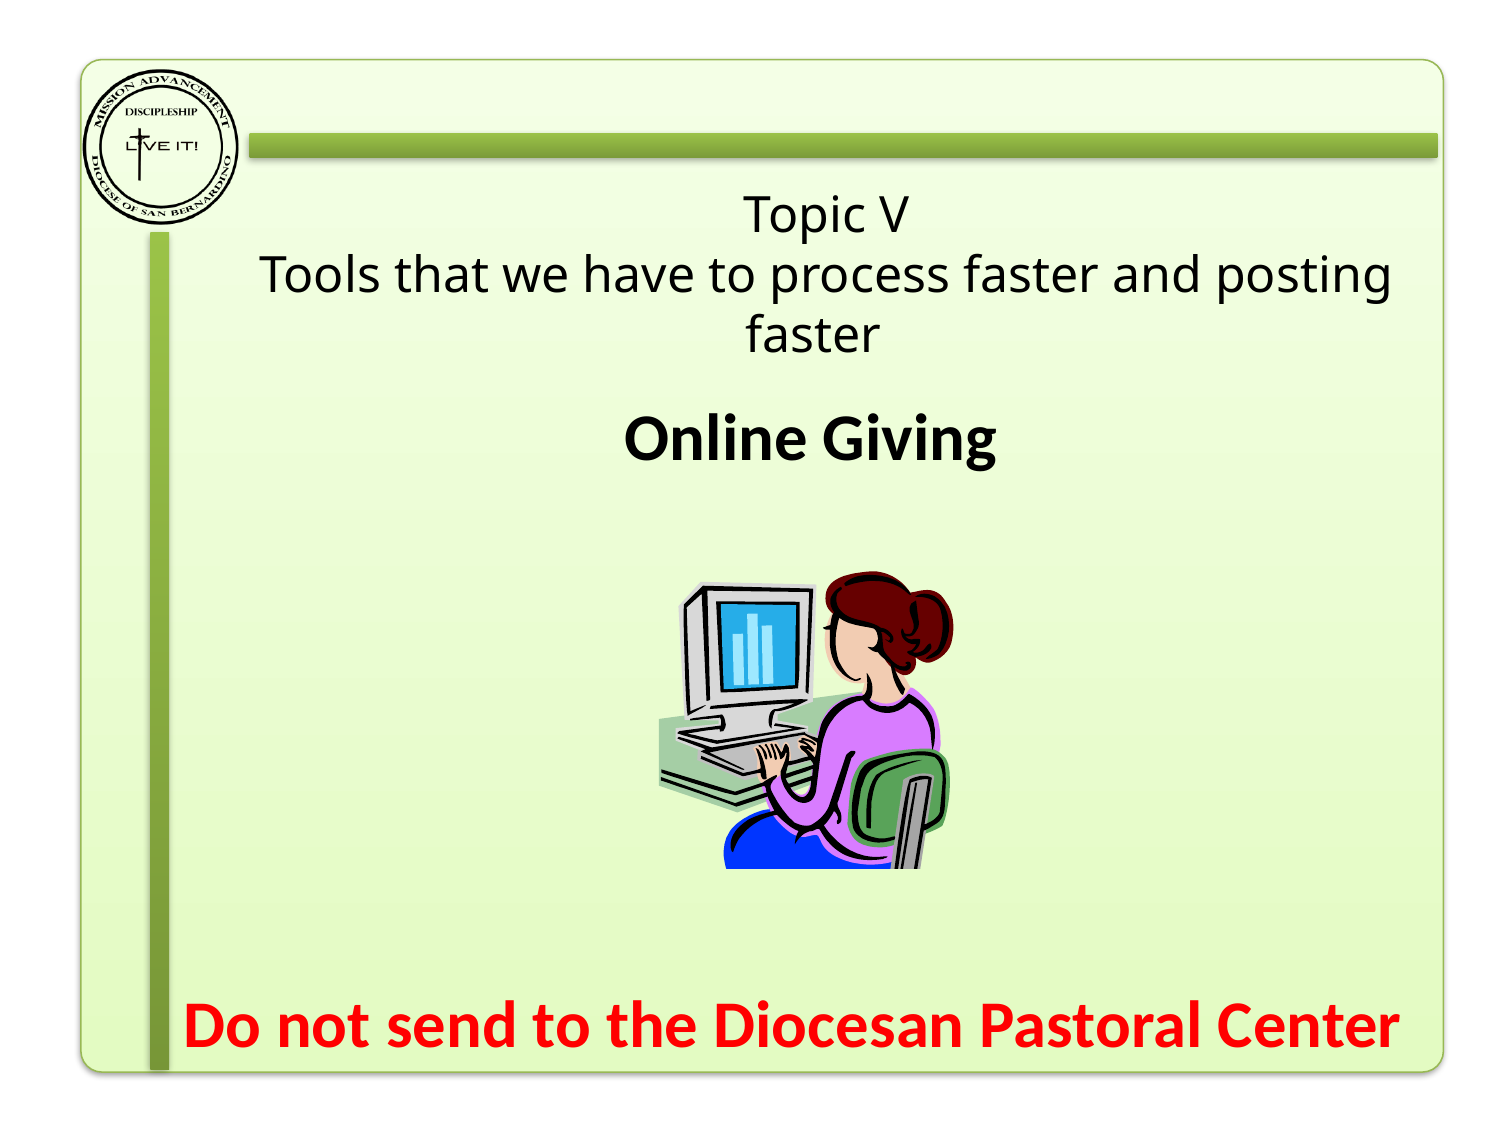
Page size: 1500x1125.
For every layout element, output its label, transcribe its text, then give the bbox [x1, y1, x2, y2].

text_box [80, 236, 146, 1073]
picture [78, 64, 241, 229]
text_box Online Giving [224, 386, 1413, 481]
text_box [89, 58, 1445, 1067]
text_box Topic V Tools that we have to process faster and posting faster [240, 174, 1413, 386]
text_box [173, 1068, 1436, 1073]
picture [658, 570, 954, 872]
text_box [249, 133, 1438, 158]
text_box Do not send to the Diocesan Pastoral Center [163, 973, 1438, 1068]
text_box [150, 237, 170, 1070]
